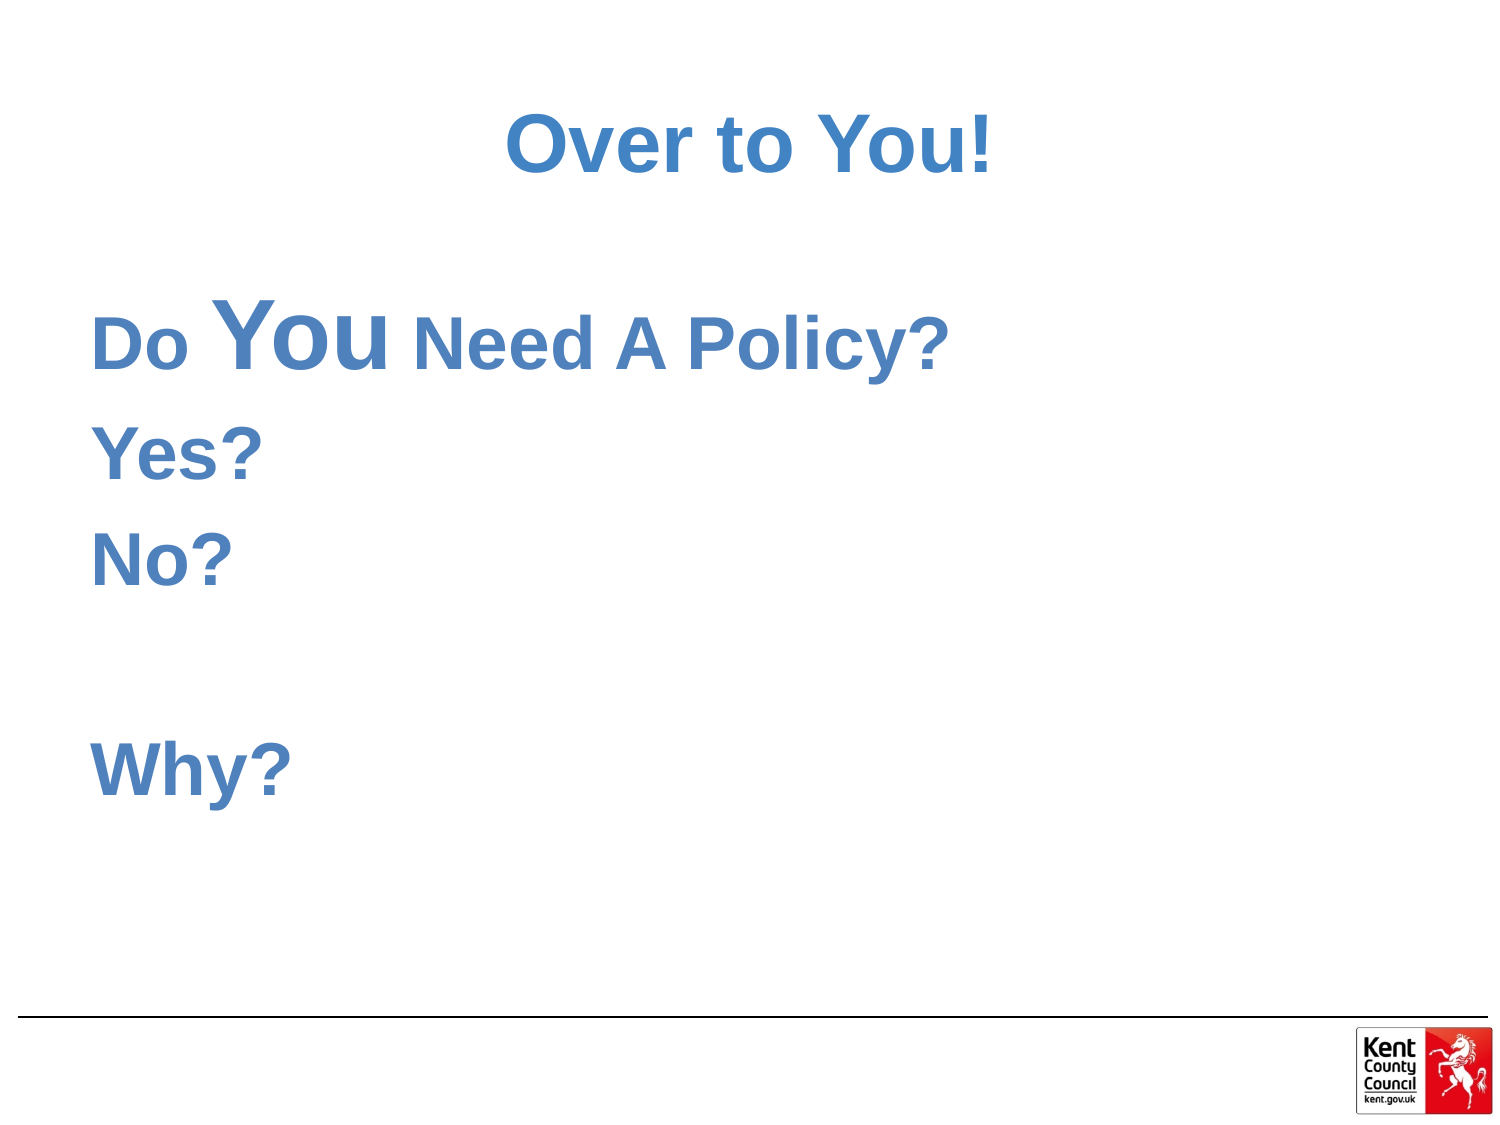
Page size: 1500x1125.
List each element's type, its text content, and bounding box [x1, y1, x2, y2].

list Do You Need A Policy? Yes? No? Why? [75, 262, 1425, 1005]
picture [1353, 1023, 1495, 1118]
title Over to You! [75, 45, 1425, 233]
